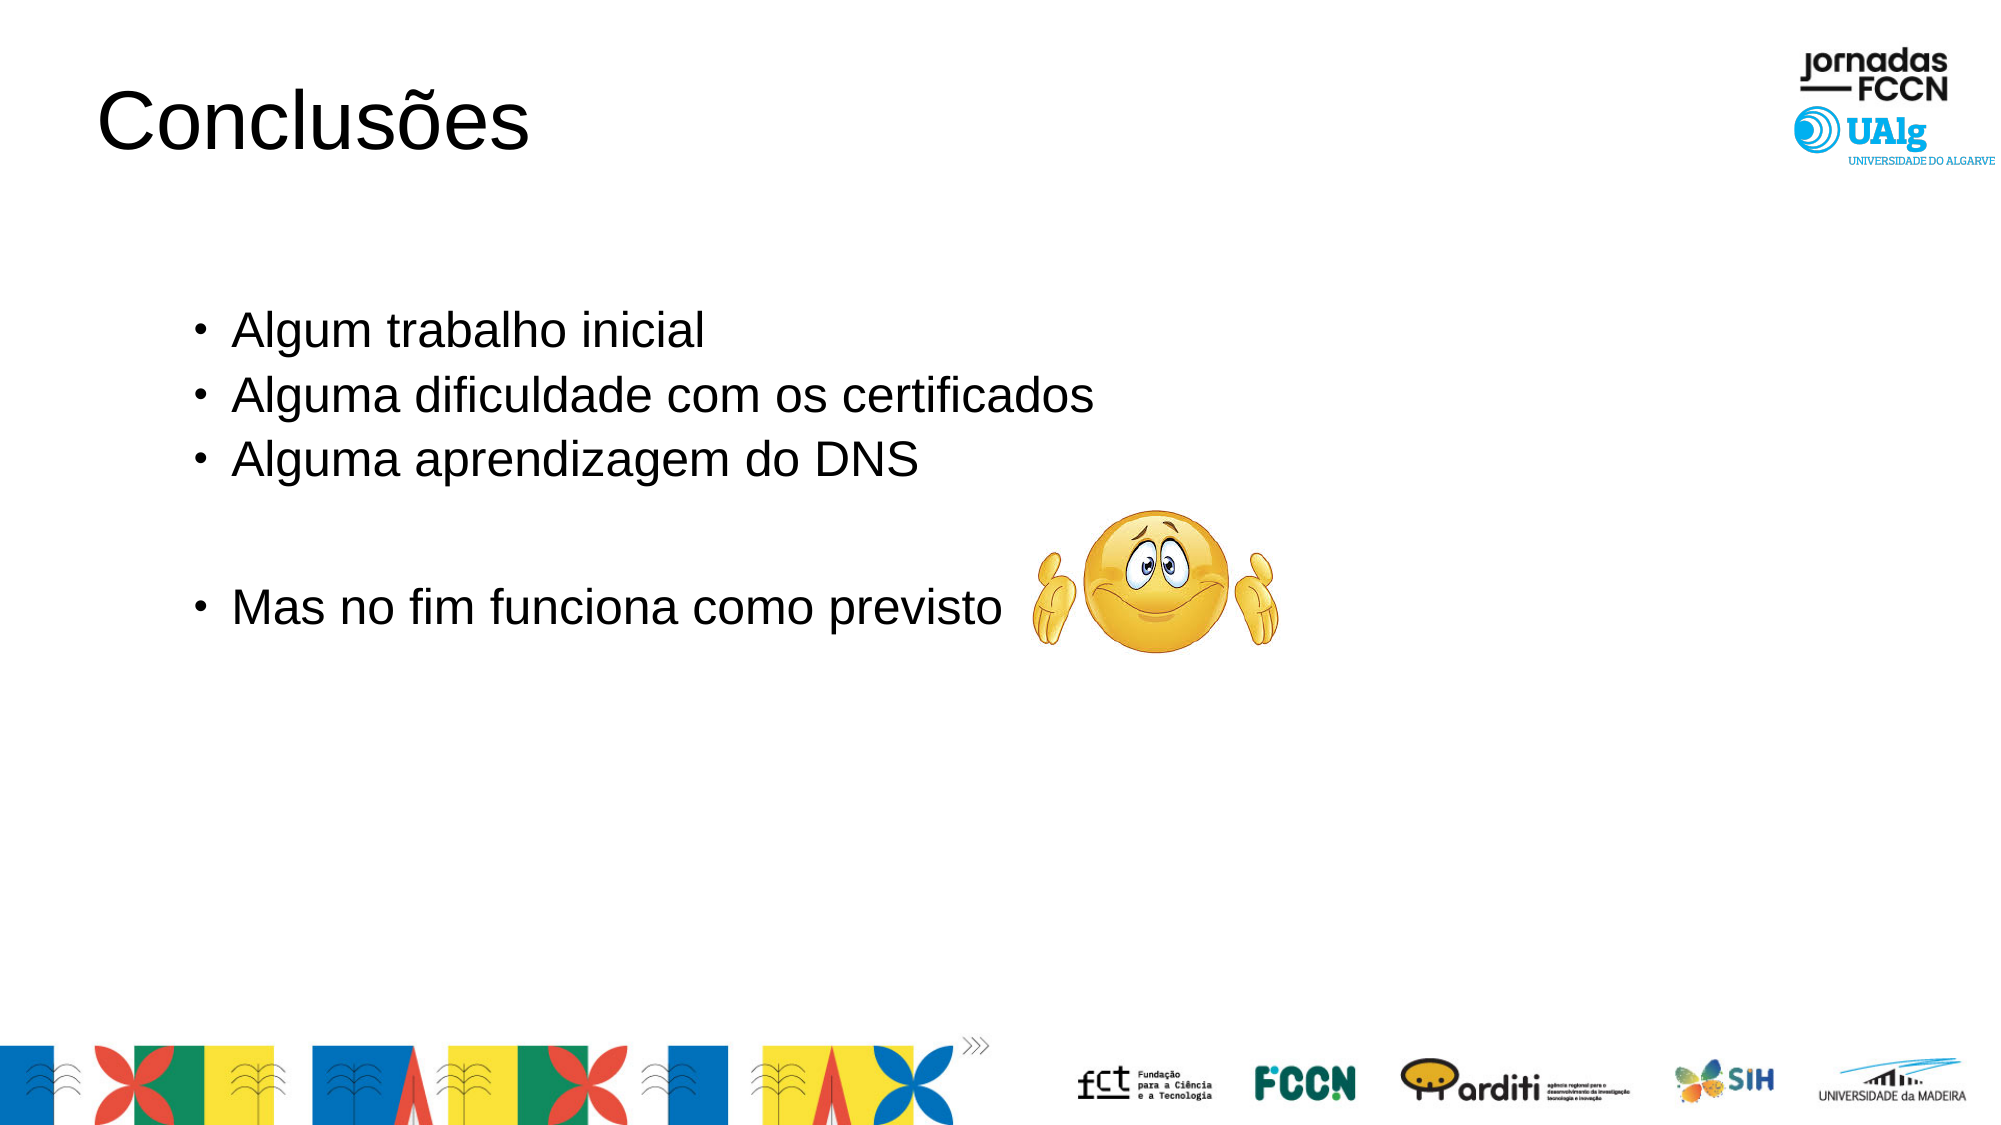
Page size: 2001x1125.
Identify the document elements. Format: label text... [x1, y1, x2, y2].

picture [0, 0, 2000, 1125]
list Algum trabalho inicial Alguma dificuldade com os certificados Alguma aprendizagem do DNS Mas no fim funciona como previsto [103, 297, 1919, 946]
title Conclusões [81, 56, 1745, 175]
